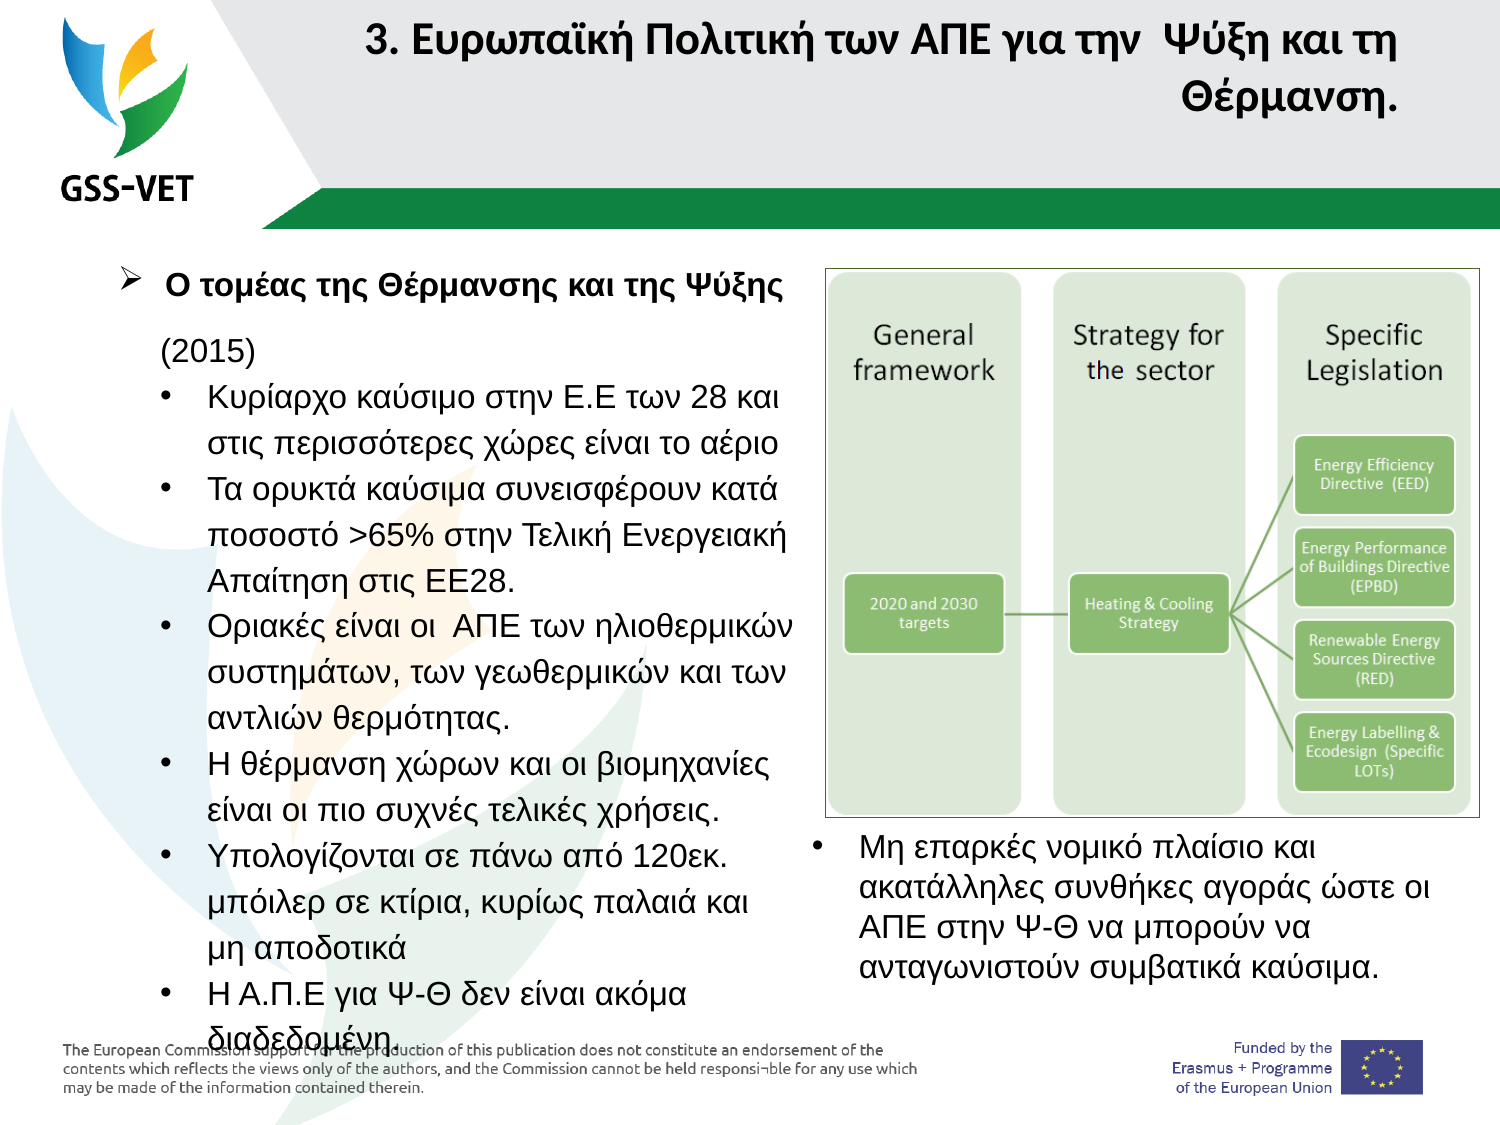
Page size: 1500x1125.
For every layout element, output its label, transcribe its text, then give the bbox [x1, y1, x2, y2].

text_box Ο τομέας της Θέρμανσης και της Ψύξης [103, 255, 821, 310]
picture [0, 0, 1500, 1125]
text_box (2015) Κυρίαρχο καύσιμο στην Ε.Ε των 28 και στις περισσότερες χώρες είναι το αέριο Τα ορυκτά καύσιμα συνεισφέρουν κατά ποσοστό >65% στην Τελική Ενεργειακή Απαίτηση στις EΕ28. Οριακές είναι οι ΑΠΕ των ηλιοθερμικών συστημάτων, των γεωθερμικών και των αντλιών θερμότητας. Η θέρμανση χώρων και οι βιομηχανίες είναι οι πιο συχνές τελικές χρήσεις. Υπολογίζονται σε πάνω από 120εκ. μπόιλερ σε κτίρια, κυρίως παλαιά και μη αποδοτικά Η Α.Π.Ε για Ψ-Θ δεν είναι ακόμα διαδεδομένη. [145, 315, 812, 1065]
text_box Μη επαρκές νομικό πλαίσιο και ακατάλληλες συνθήκες αγοράς ώστε οι ΑΠΕ στην Ψ-Θ να μπορούν να ανταγωνιστούν συμβατικά καύσιμα. [797, 817, 1471, 993]
title 3. Ευρωπαϊκή Πολιτική των ΑΠΕ για την Ψύξη και τη Θέρμανση. [324, 0, 1425, 185]
